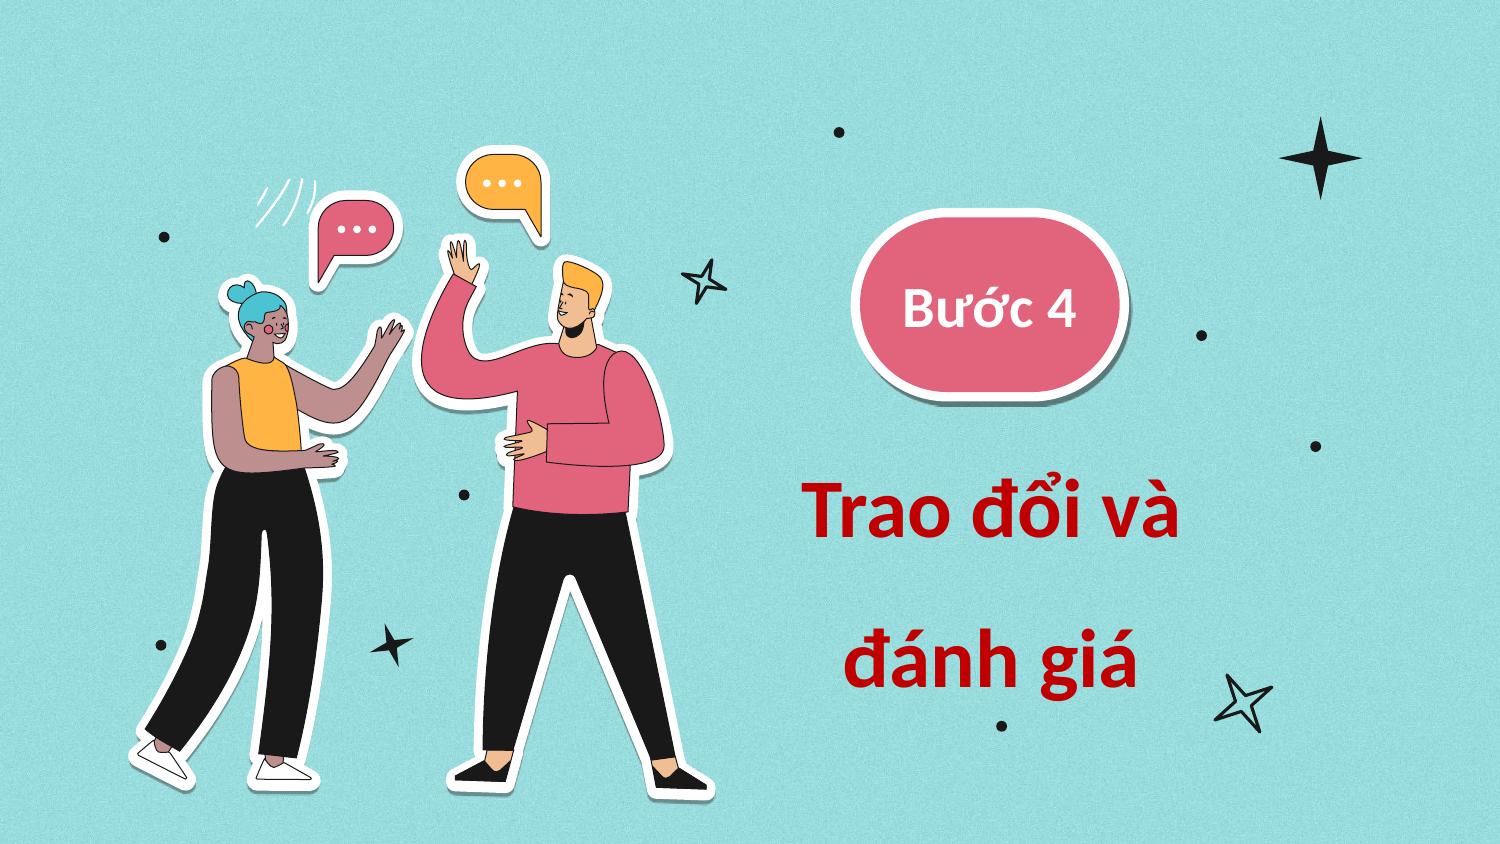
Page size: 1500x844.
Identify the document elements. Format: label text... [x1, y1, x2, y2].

picture [0, 0, 1500, 844]
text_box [859, 217, 1120, 393]
text_box [1278, 116, 1363, 201]
text_box [1214, 675, 1272, 732]
text_box Trao đổi và đánh giá [769, 396, 1213, 712]
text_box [136, 154, 707, 792]
text_box [1310, 441, 1322, 453]
text_box [1196, 330, 1208, 342]
text_box [833, 127, 845, 138]
text_box [996, 720, 1008, 732]
text_box [710, 279, 726, 290]
